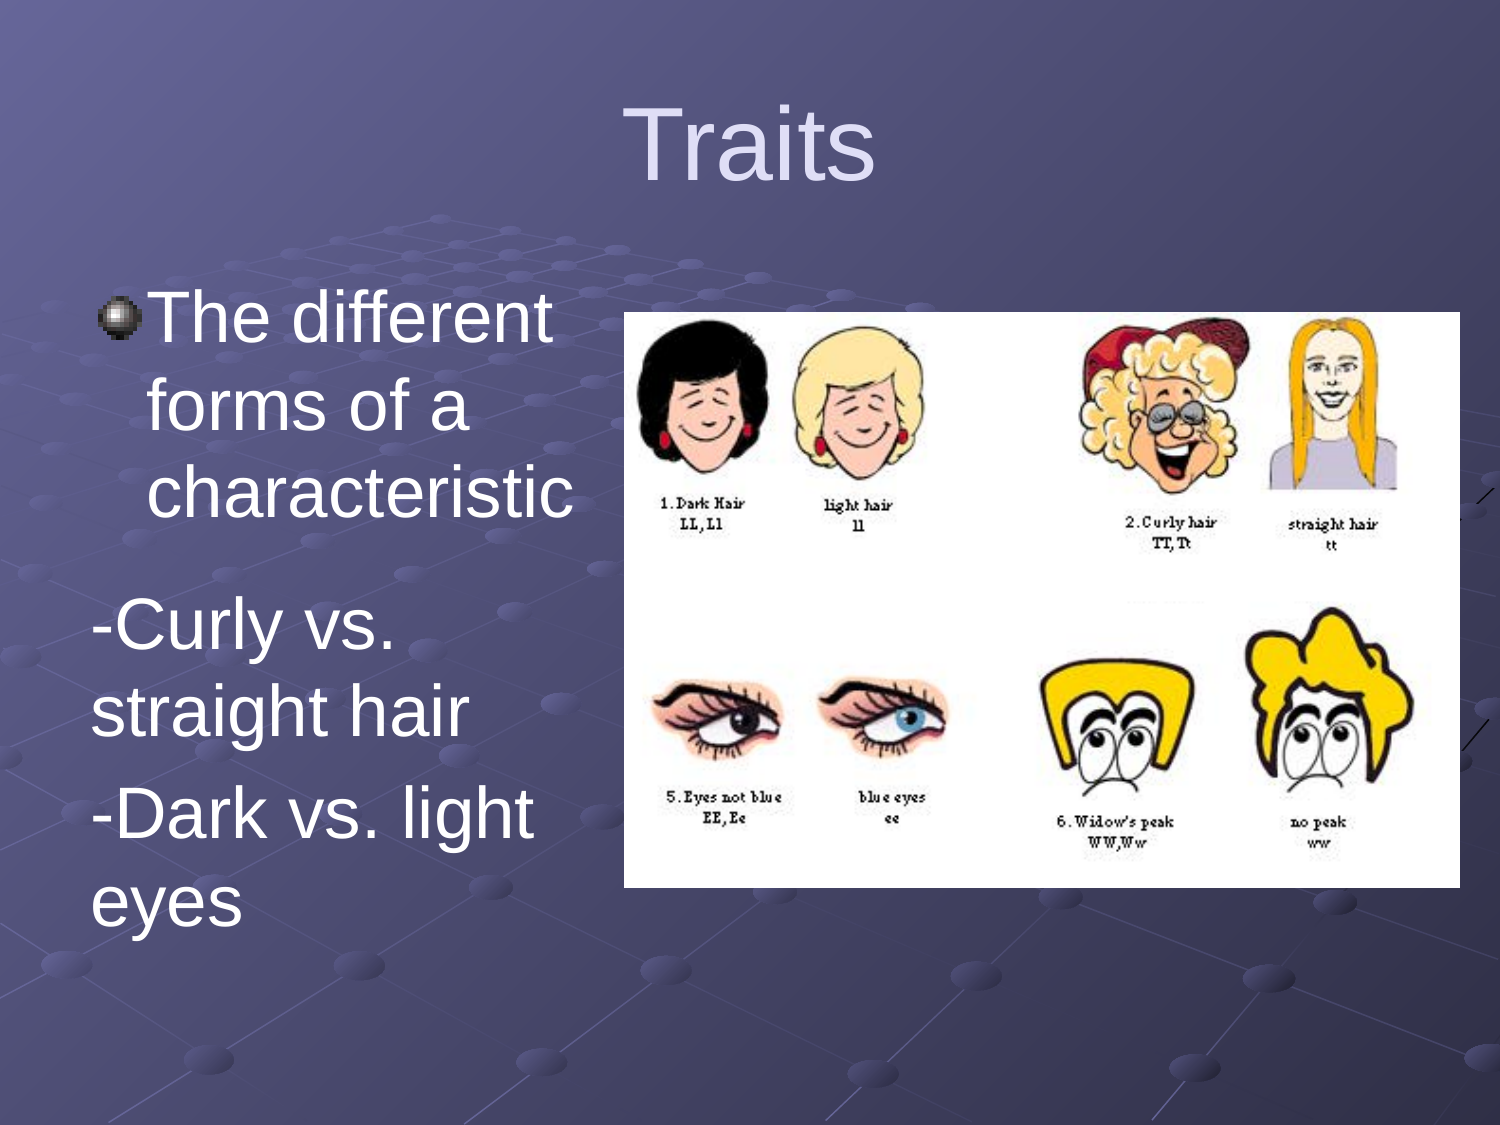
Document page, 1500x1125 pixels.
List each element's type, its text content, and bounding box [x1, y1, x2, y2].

picture [90, 288, 142, 340]
list The different forms of a characteristic -Curly vs. straight hair -Dark vs. light eyes [75, 262, 663, 1007]
title Traits [75, 45, 1425, 233]
picture [624, 312, 1460, 888]
